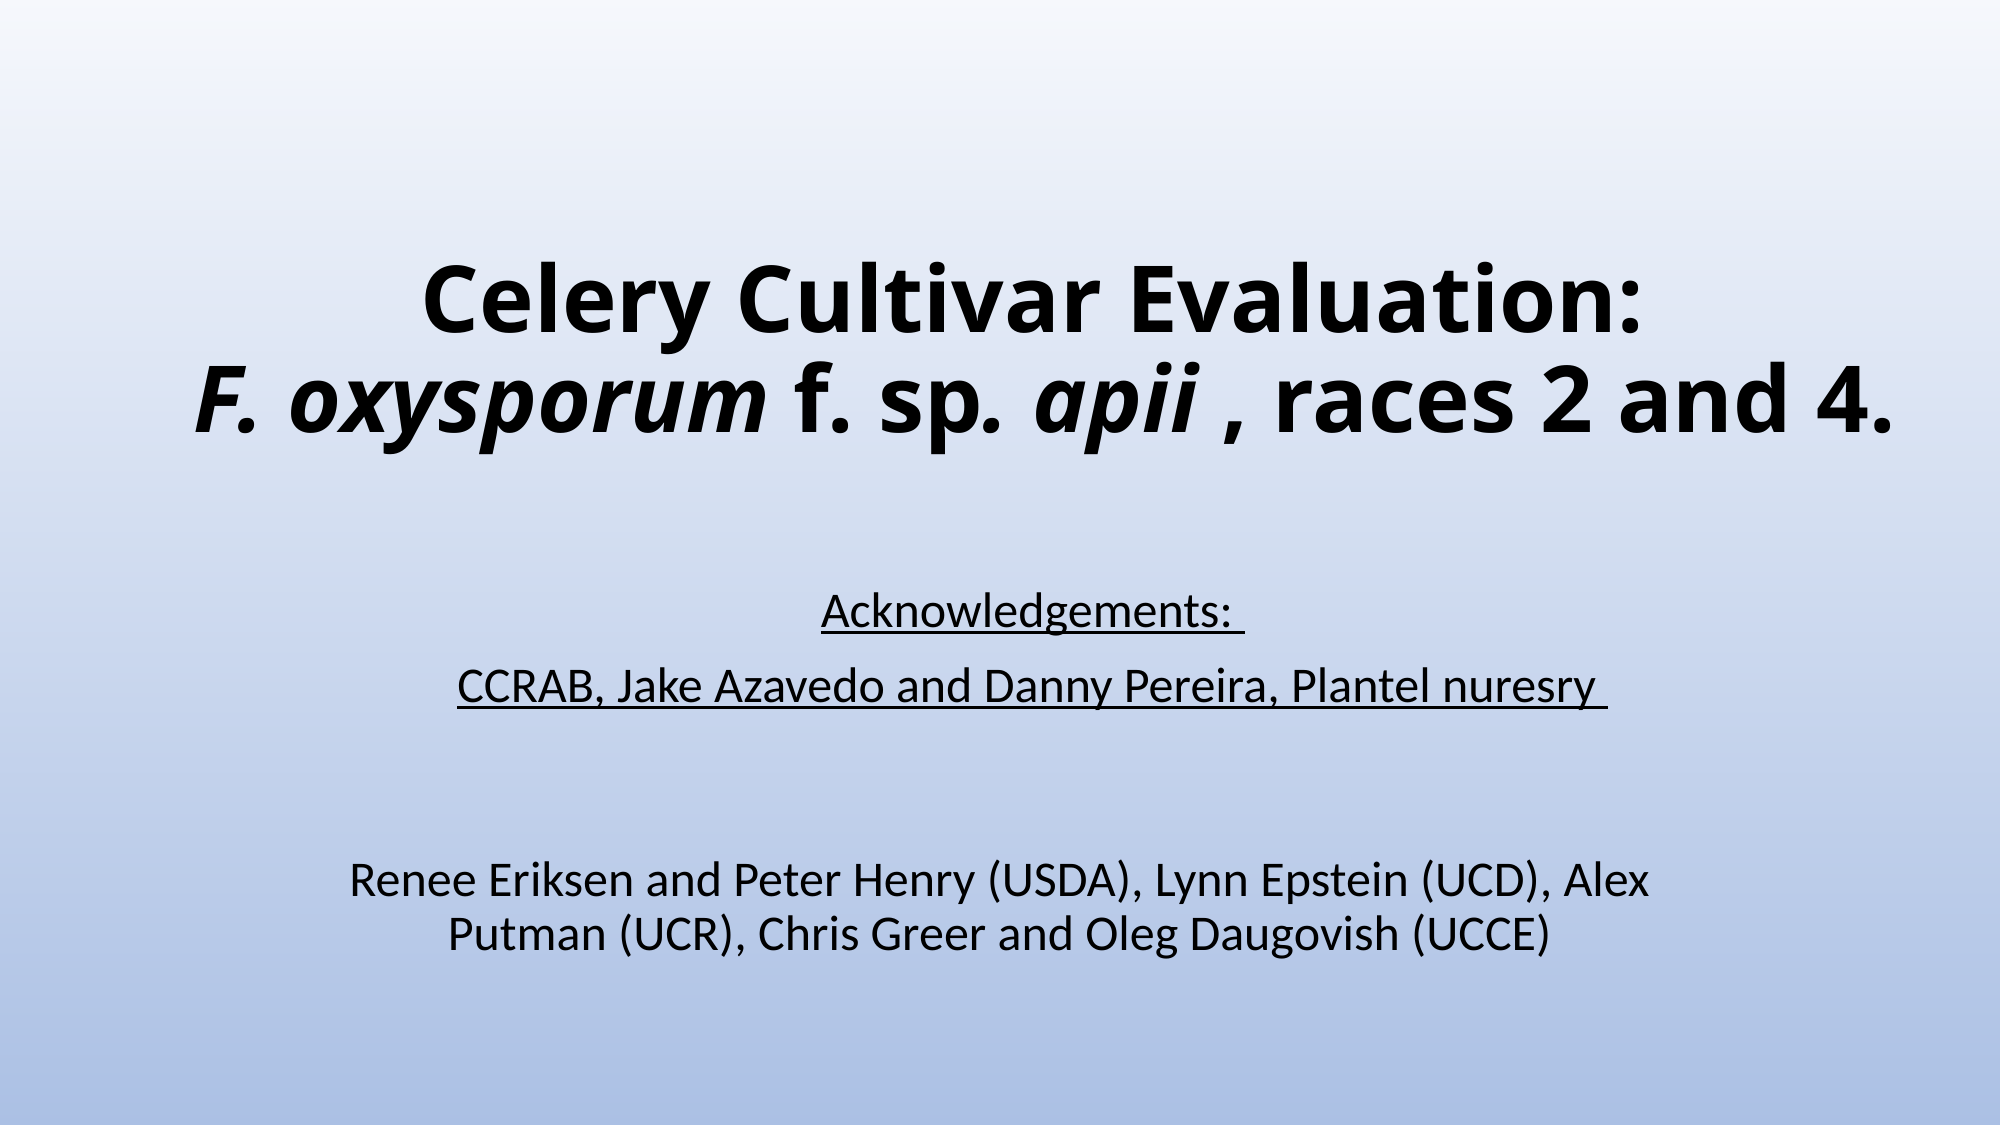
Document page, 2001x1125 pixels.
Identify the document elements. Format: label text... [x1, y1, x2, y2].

text_box Renee Eriksen and Peter Henry (USDA), Lynn Epstein (UCD), Alex Putman (UCR), Chris Greer and Oleg Daugovish (UCCE) [249, 845, 1750, 1028]
subtitle Acknowledgements: CCRAB, Jake Azavedo and Danny Pereira, Plantel nuresry [282, 577, 1783, 759]
title Celery Cultivar Evaluation: F. oxysporum f. sp. apii , races 2 and 4. [143, 146, 1923, 461]
